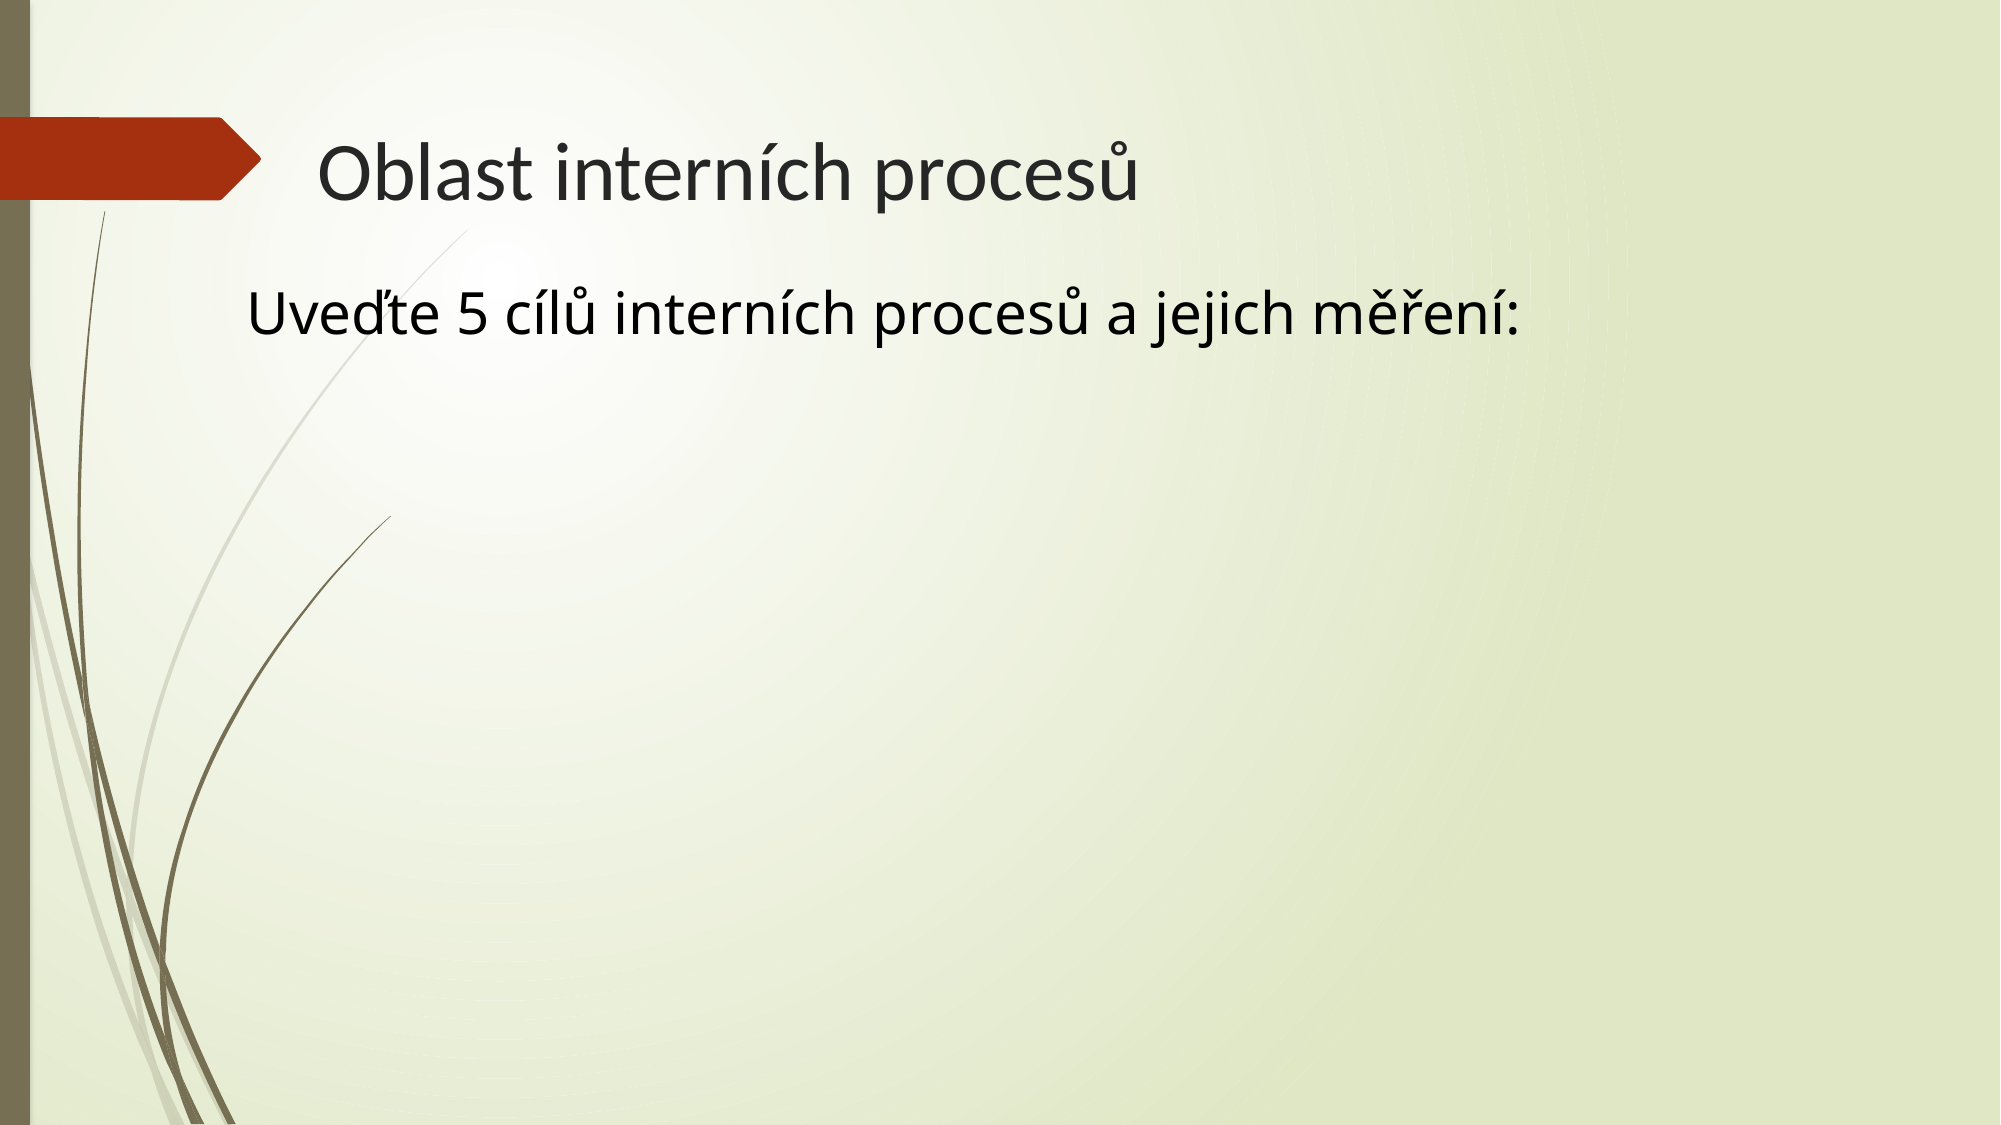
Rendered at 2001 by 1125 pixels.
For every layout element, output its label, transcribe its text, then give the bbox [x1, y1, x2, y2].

title Oblast interních procesů [302, 102, 1888, 313]
text_box Uveďte 5 cílů interních procesů a jejich měření: [231, 268, 1833, 354]
